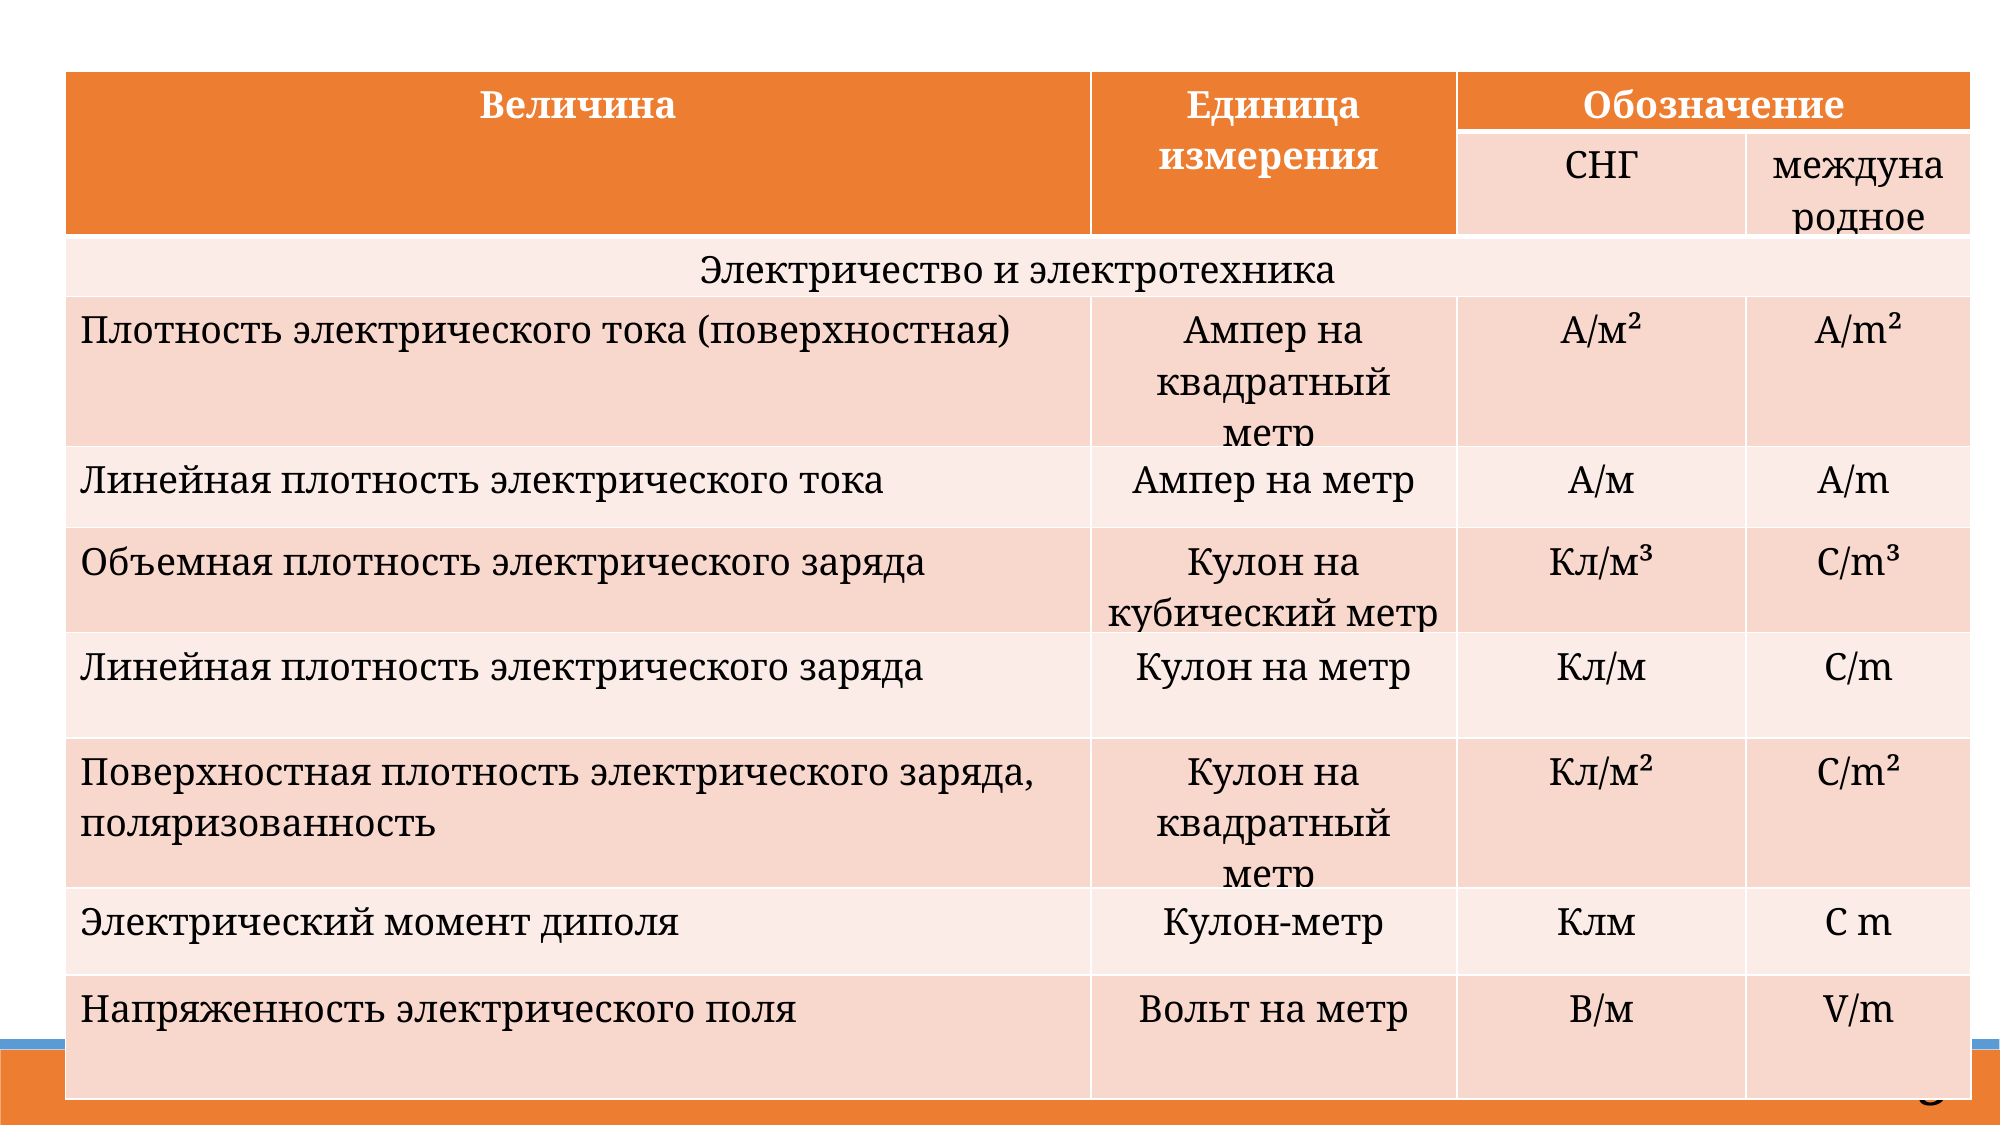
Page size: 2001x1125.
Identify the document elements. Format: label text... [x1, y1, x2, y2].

text_box 3 [1901, 1037, 1977, 1125]
